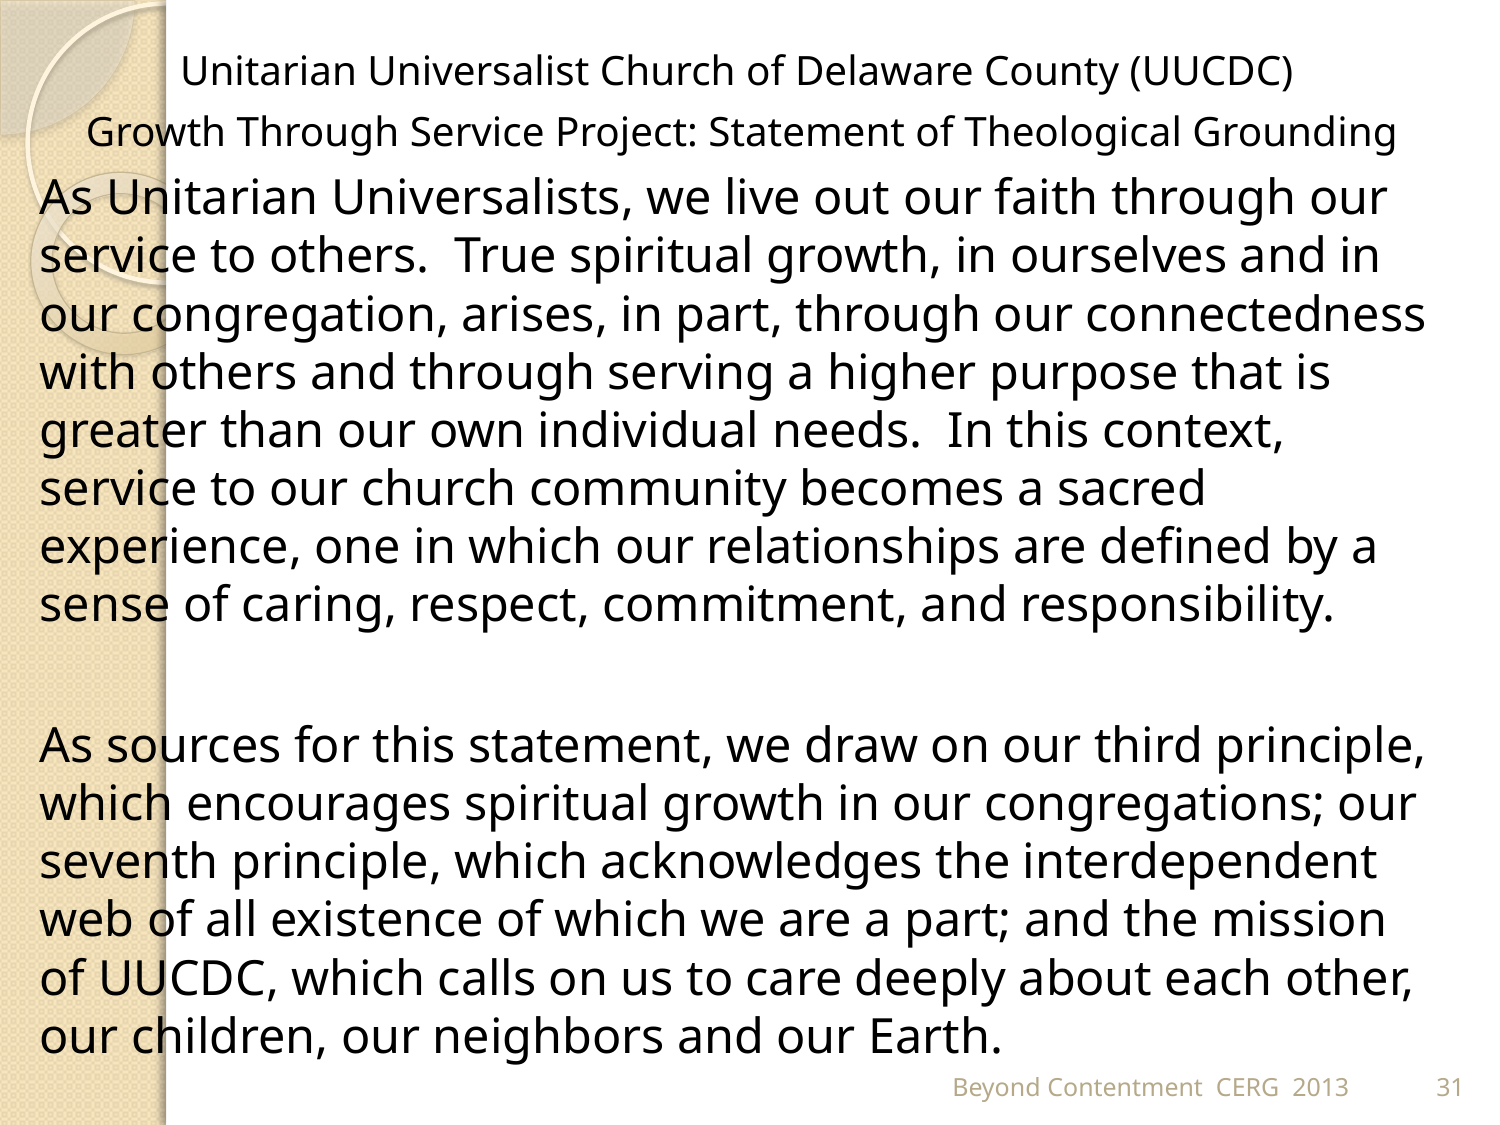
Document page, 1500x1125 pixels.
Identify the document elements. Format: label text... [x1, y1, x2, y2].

footer Beyond Contentment CERG 2013 [937, 1034, 1413, 1113]
list Unitarian Universalist Church of Delaware County (UUCDC) Growth Through Service Project: Statement of Theological Grounding As Unitarian Universalists, we live out our faith through our service to others. True spiritual growth, in ourselves and in our congregation, arises, in part, through our connectedness with others and through serving a higher purpose that is greater than our own individual needs. In this context, service to our church community becomes a sacred experience, one in which our relationships are defined by a sense of caring, respect, commitment, and responsibility. As sources for this statement, we draw on our third principle, which encourages spiritual growth in our congregations; our seventh principle, which acknowledges the interdependent web of all existence of which we are a part; and the mission of UUCDC, which calls on us to care deeply about each other, our children, our neighbors and our Earth. [24, 37, 1450, 1088]
slide_number 31 [1413, 1034, 1488, 1113]
